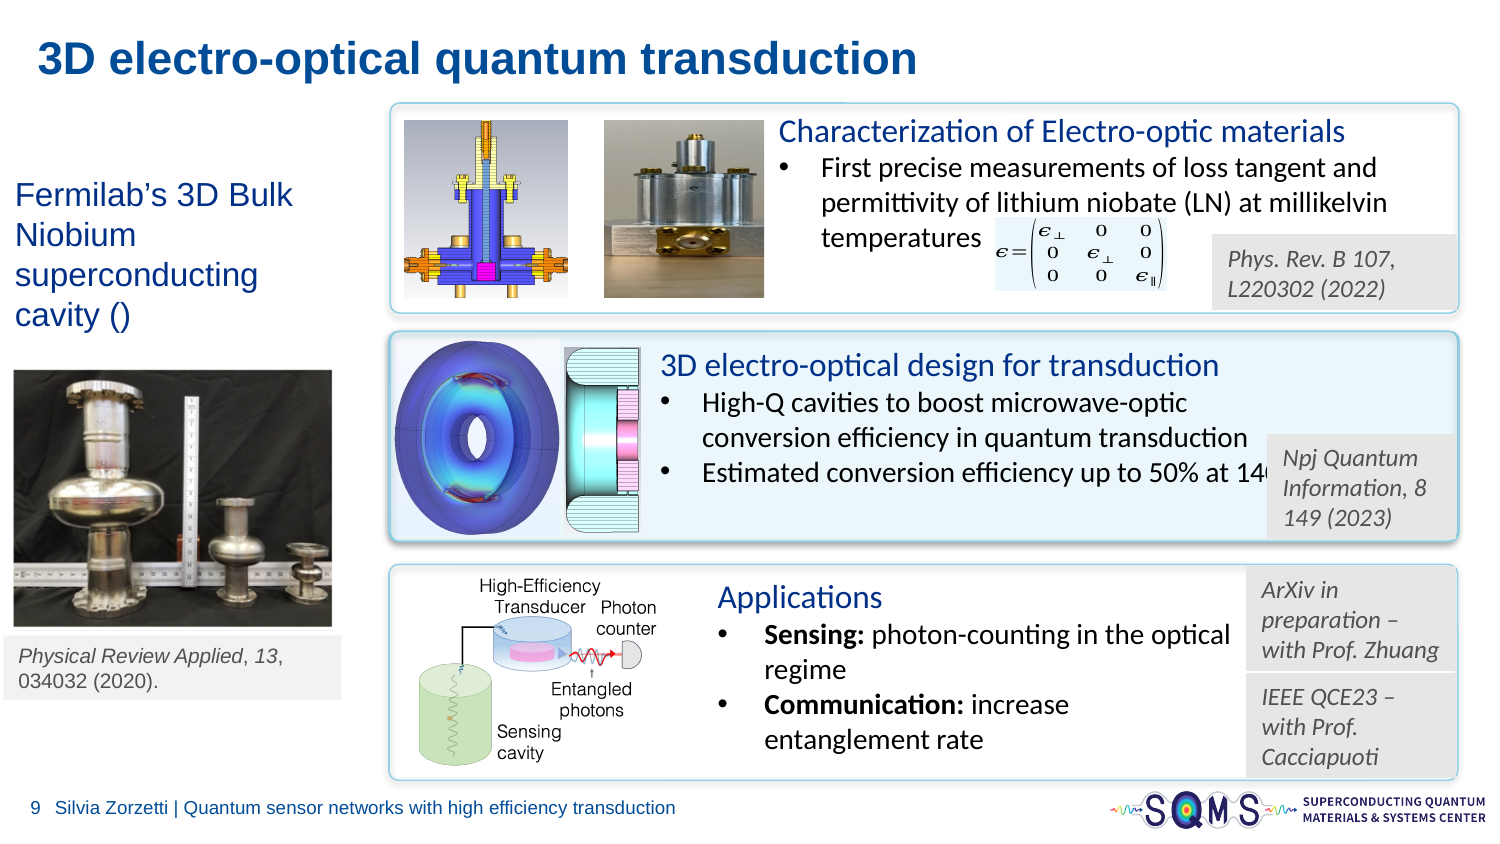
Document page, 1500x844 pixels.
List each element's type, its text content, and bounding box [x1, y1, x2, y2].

picture [1110, 791, 1487, 829]
picture [404, 120, 569, 299]
text_box Characterization of Electro-optic materials First precise measurements of loss tangent and permittivity of lithium niobate (LN) at millikelvin temperatures [764, 101, 1463, 331]
picture [9, 365, 335, 632]
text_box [388, 564, 1458, 781]
title 3D electro-optical quantum transduction [37, 30, 1463, 84]
text_box Phys. Rev. B 107, L220302 (2022) [1212, 234, 1457, 310]
text_box [389, 102, 764, 314]
picture [603, 120, 765, 299]
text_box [390, 331, 1460, 542]
text_box Physical Review Applied, 13, 034032 (2020). [3, 635, 342, 701]
